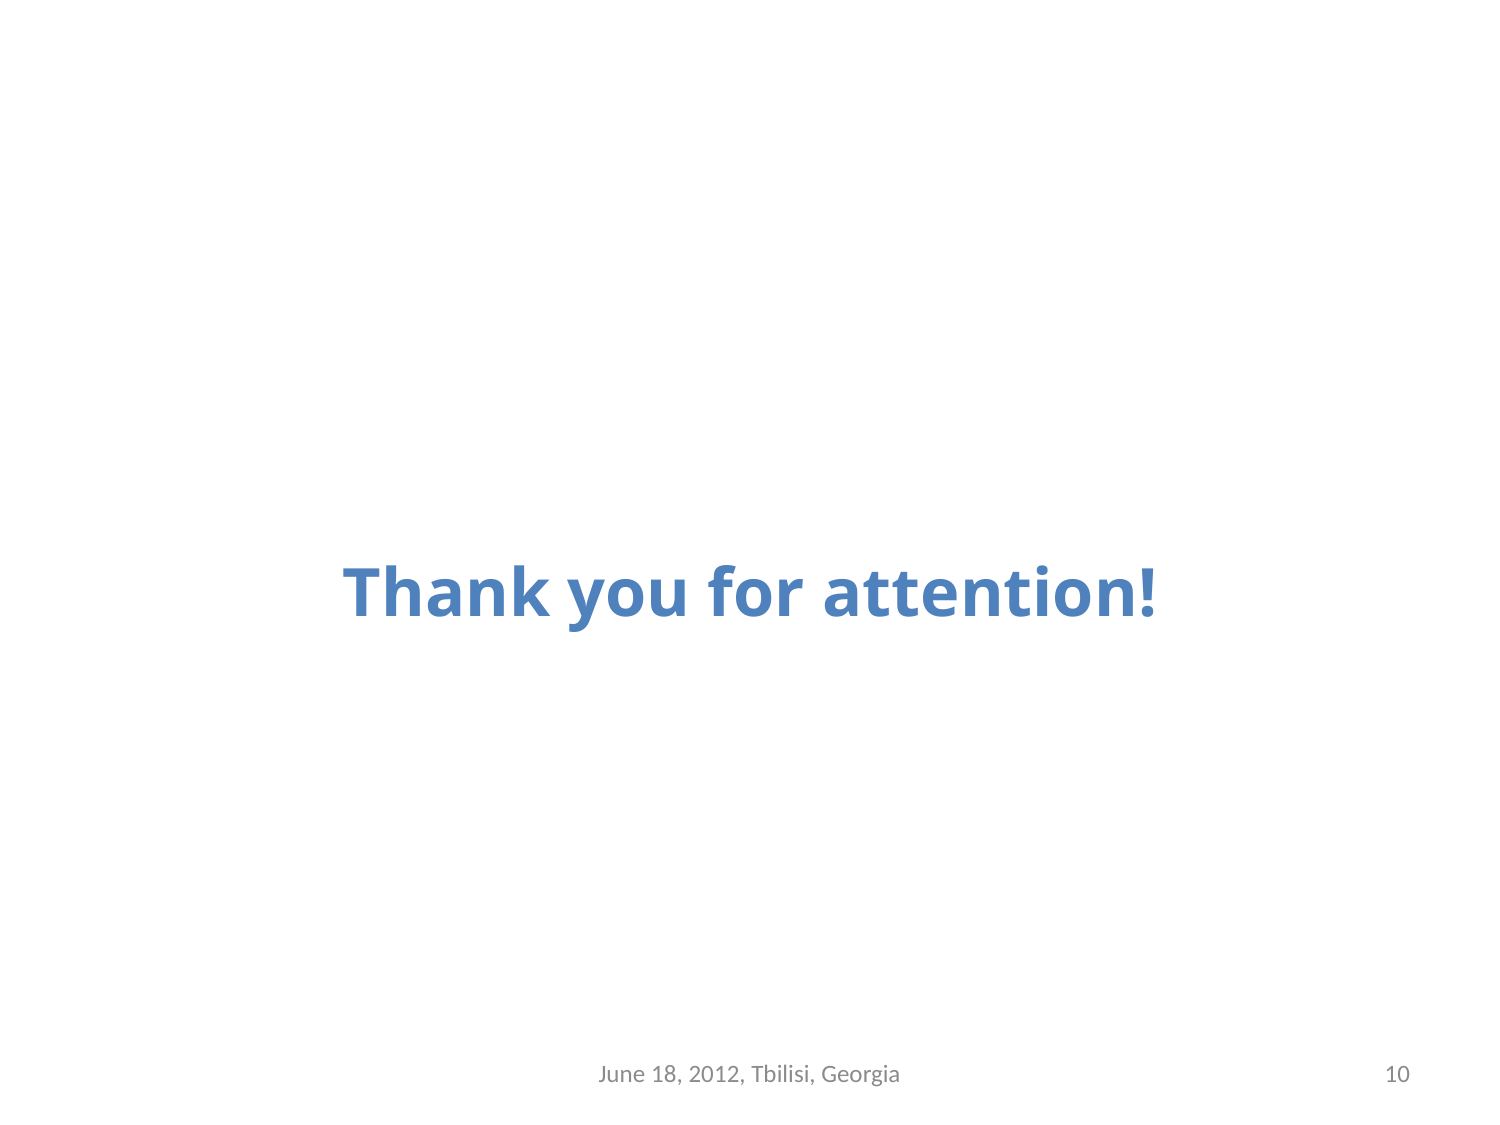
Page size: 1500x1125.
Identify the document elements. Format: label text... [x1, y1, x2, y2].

footer June 18, 2012, Tbilisi, Georgia [512, 1042, 988, 1103]
slide_number 10 [1074, 1042, 1425, 1103]
list Thank you for attention! [75, 262, 1425, 1005]
